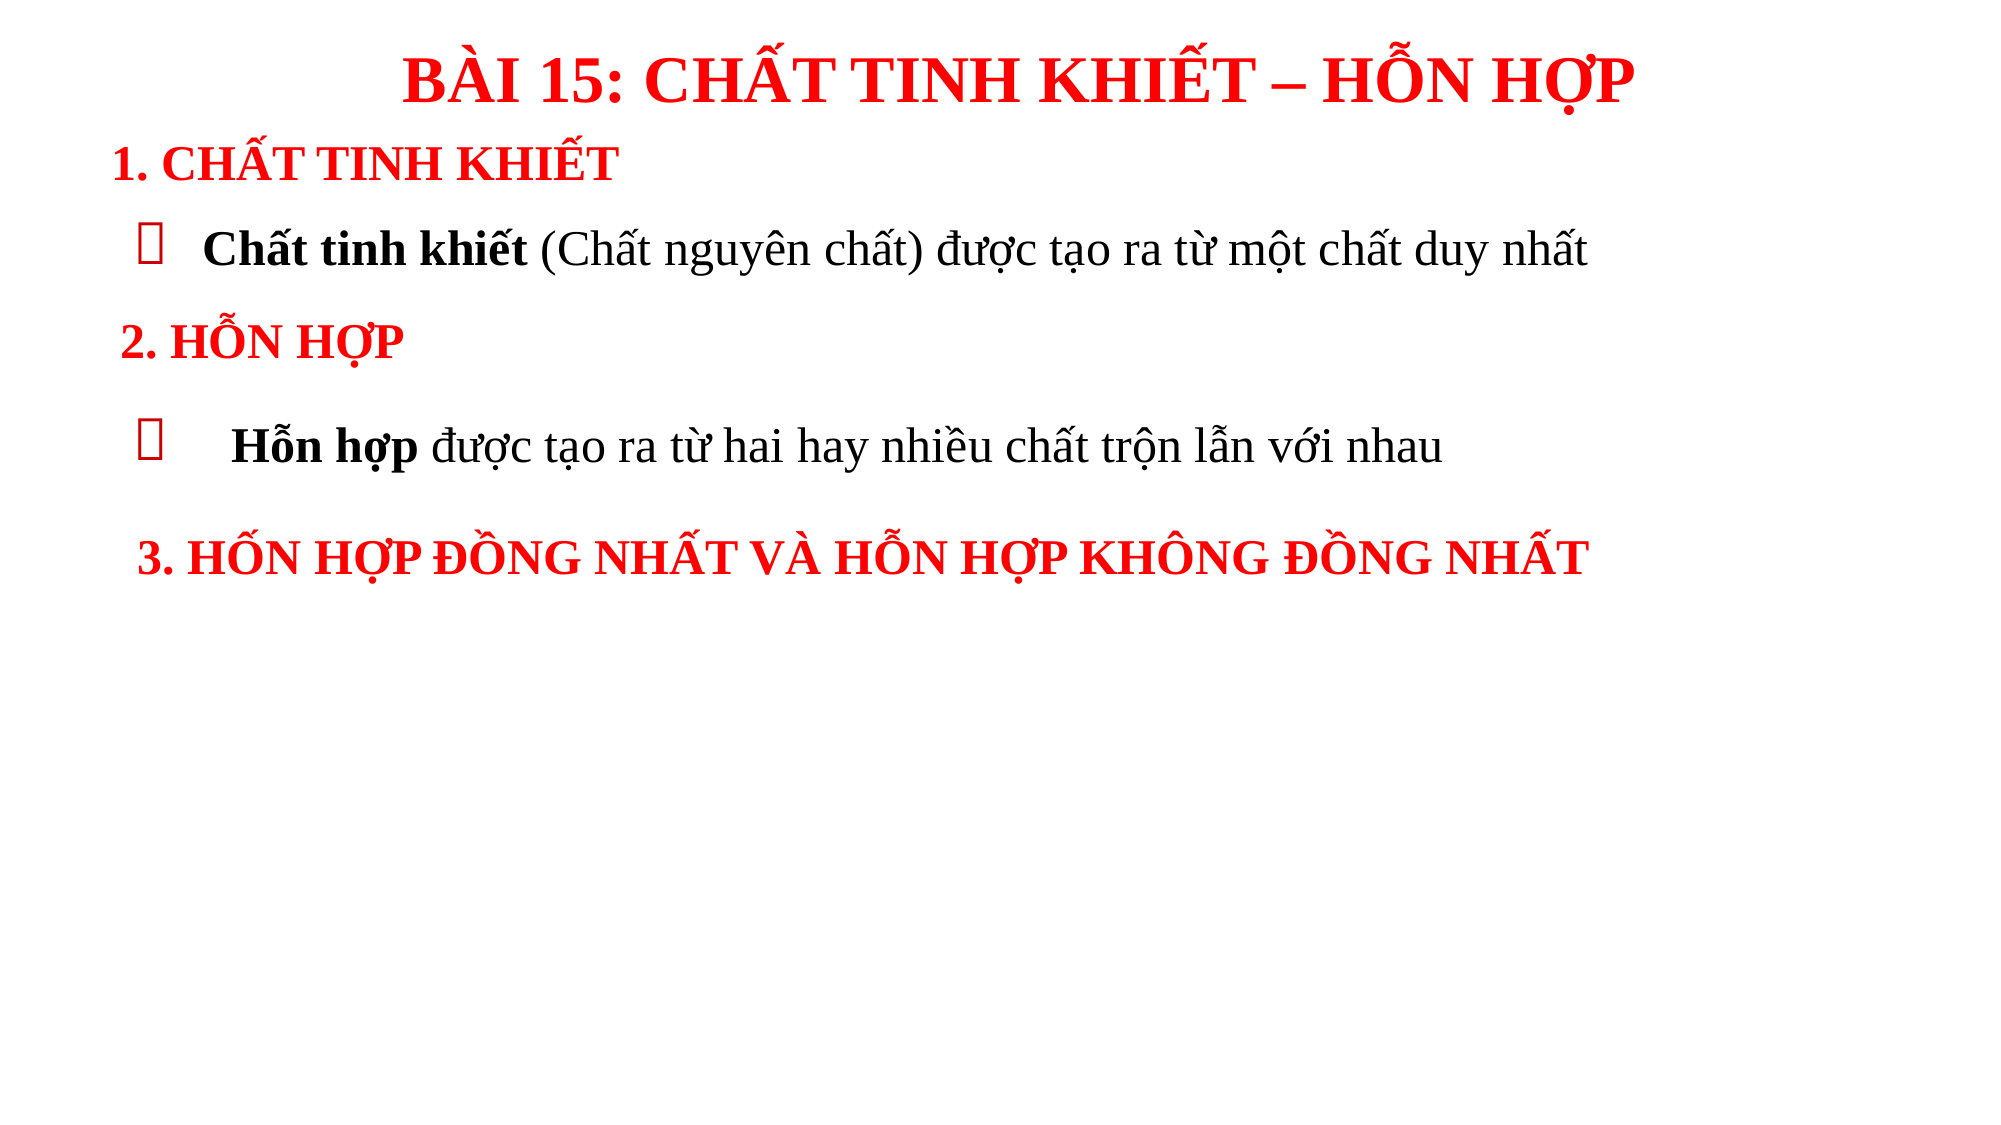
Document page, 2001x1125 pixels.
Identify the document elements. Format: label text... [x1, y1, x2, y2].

text_box Hỗn hợp được tạo ra từ hai hay nhiều chất trộn lẫn với nhau [217, 405, 1554, 480]
text_box 2. HỖN HỢP [105, 301, 721, 377]
text_box Chất tinh khiết (Chất nguyên chất) được tạo ra từ một chất duy nhất [206, 207, 1774, 283]
text_box 3. HỐN HỢP ĐỒNG NHẤT VÀ HỖN HỢP KHÔNG ĐỒNG NHẤT [123, 517, 1641, 592]
text_box  [118, 394, 206, 480]
text_box  [118, 199, 206, 284]
text_box BÀI 15: CHẤT TINH KHIẾT – HỖN HỢP [308, 4, 1732, 124]
text_box 1. CHẤT TINH KHIẾT [96, 123, 1292, 198]
